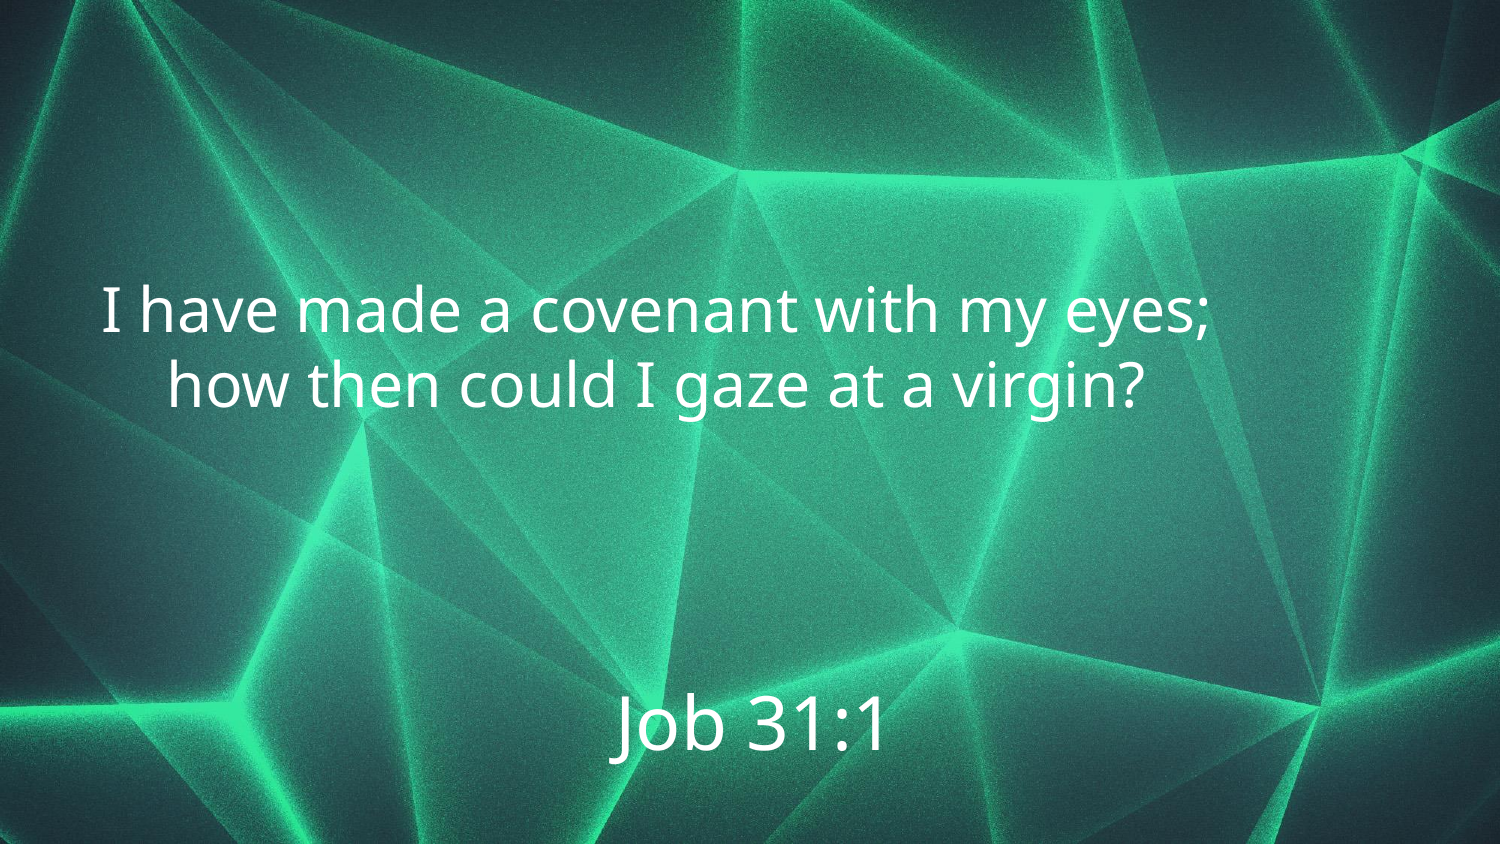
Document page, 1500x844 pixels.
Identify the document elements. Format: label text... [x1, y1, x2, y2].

list I have made a covenant with my eyes; how then could I gaze at a virgin? [86, 69, 1425, 622]
list Job 31:1 [86, 659, 1425, 782]
picture [0, 0, 1500, 844]
